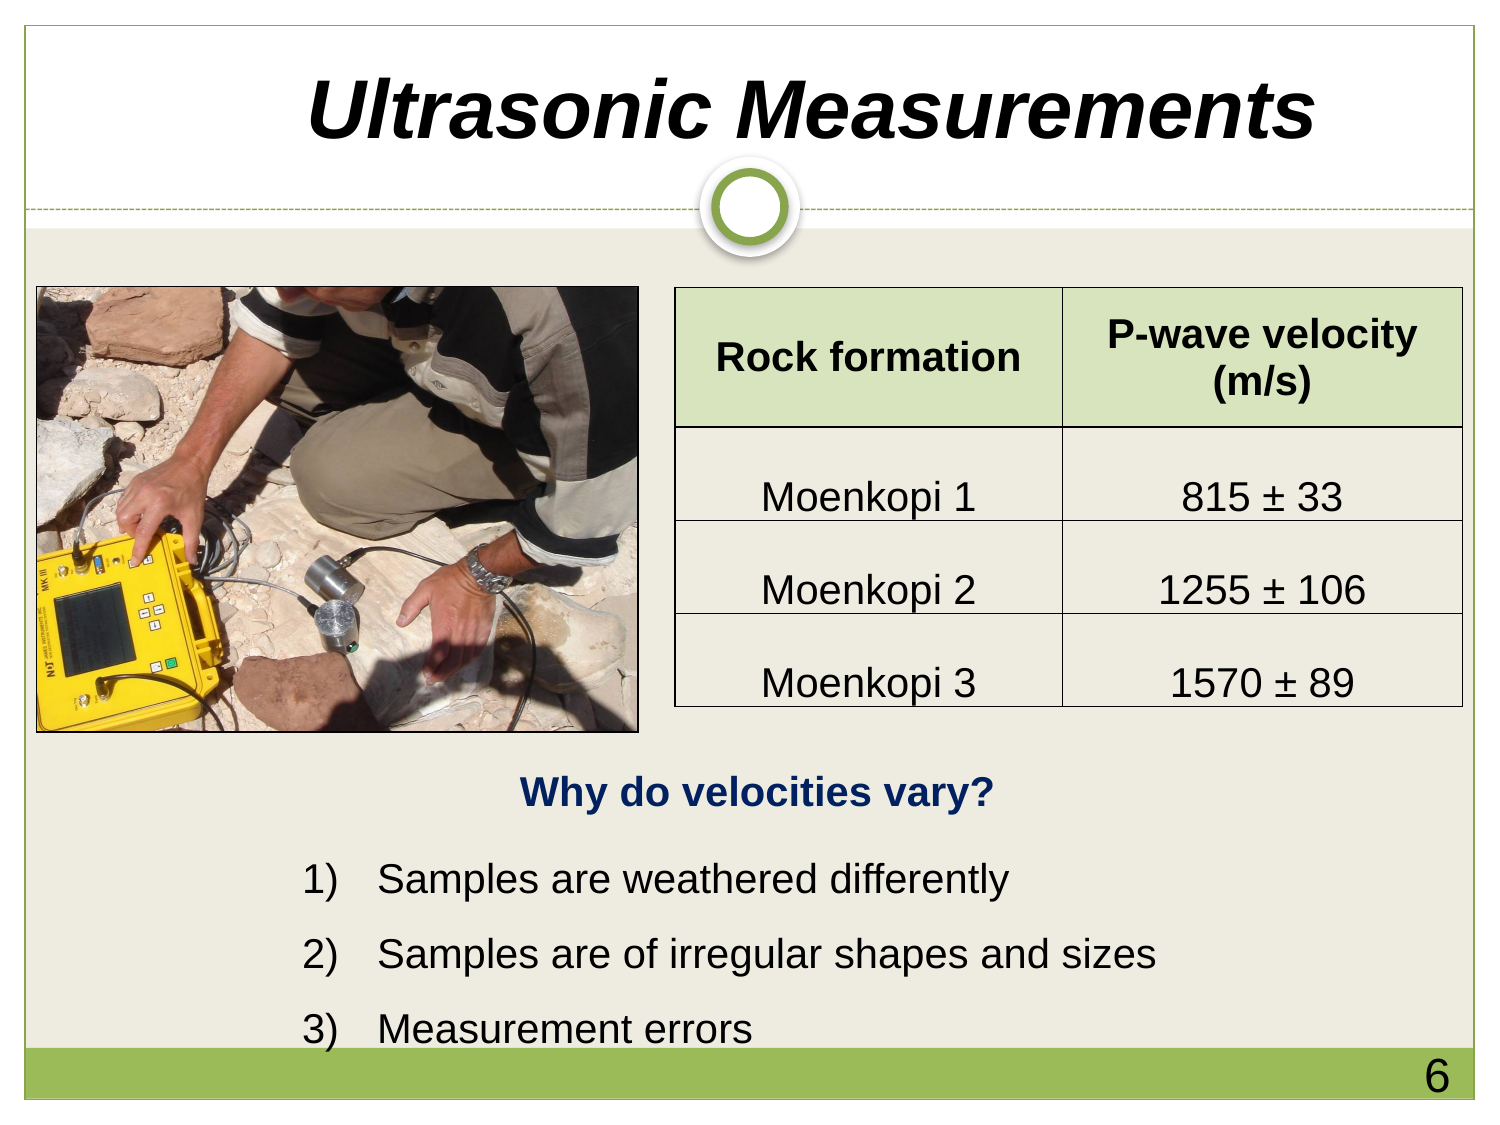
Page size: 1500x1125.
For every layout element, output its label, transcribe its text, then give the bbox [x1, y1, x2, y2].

table_cell Moenkopi 1 [676, 428, 1062, 520]
table_cell 1570 ± 89 [1063, 614, 1462, 706]
picture [37, 287, 638, 732]
table_cell 815 ± 33 [1063, 428, 1462, 520]
text_box Why do velocities vary? Samples are weathered differently Samples are of irregular shapes and sizes Measurement errors [287, 757, 1228, 1060]
table_header Rock formation [676, 288, 1062, 426]
table_cell Moenkopi 3 [676, 614, 1062, 706]
table_cell Moenkopi 2 [676, 521, 1062, 613]
slide_number 6 [1400, 1037, 1475, 1110]
table_cell 1255 ± 106 [1063, 521, 1462, 613]
table_header P-wave velocity (m/s) [1063, 288, 1462, 426]
text_box Ultrasonic Measurements [162, 12, 1463, 163]
